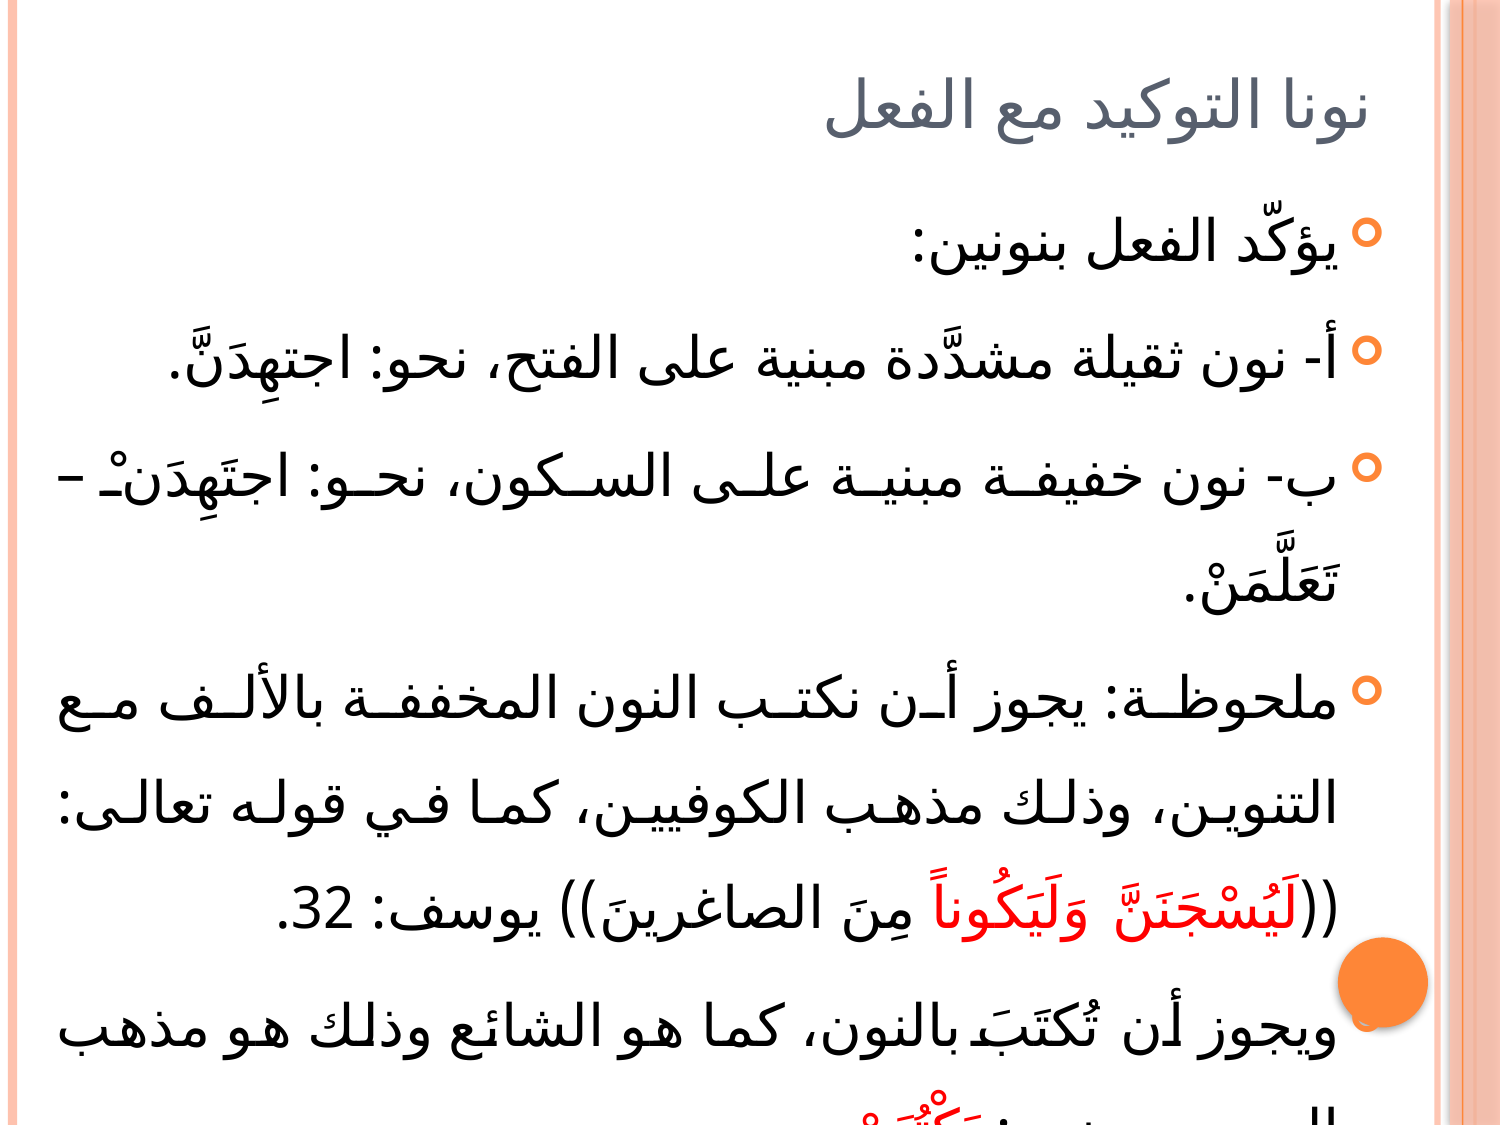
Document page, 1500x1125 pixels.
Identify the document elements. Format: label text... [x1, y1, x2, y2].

list يؤكّد الفعل بنونين: أ- نون ثقيلة مشدَّدة مبنية على الفتح، نحو: اجتهِدَنَّ. ب- نون خفيفة مبنية على السكون، نحو: اجتَهِدَنْ – تَعَلَّمَنْ. ملحوظة: يجوز أن نكتب النون المخففة بالألف مع التنوين، وذلك مذهب الكوفيين، كما في قوله تعالى: ((لَيُسْجَنَنَّ وَلَيَكُوناً مِنَ الصاغرينَ)) يوسف: 32. ويجوز أن تُكتَبَ بالنون، كما هو الشائع وذلك هو مذهب البصريين. نحو: يَكْتُبَنْ. [41, 160, 1400, 1062]
title نونا التوكيد مع الفعل [75, 45, 1388, 149]
